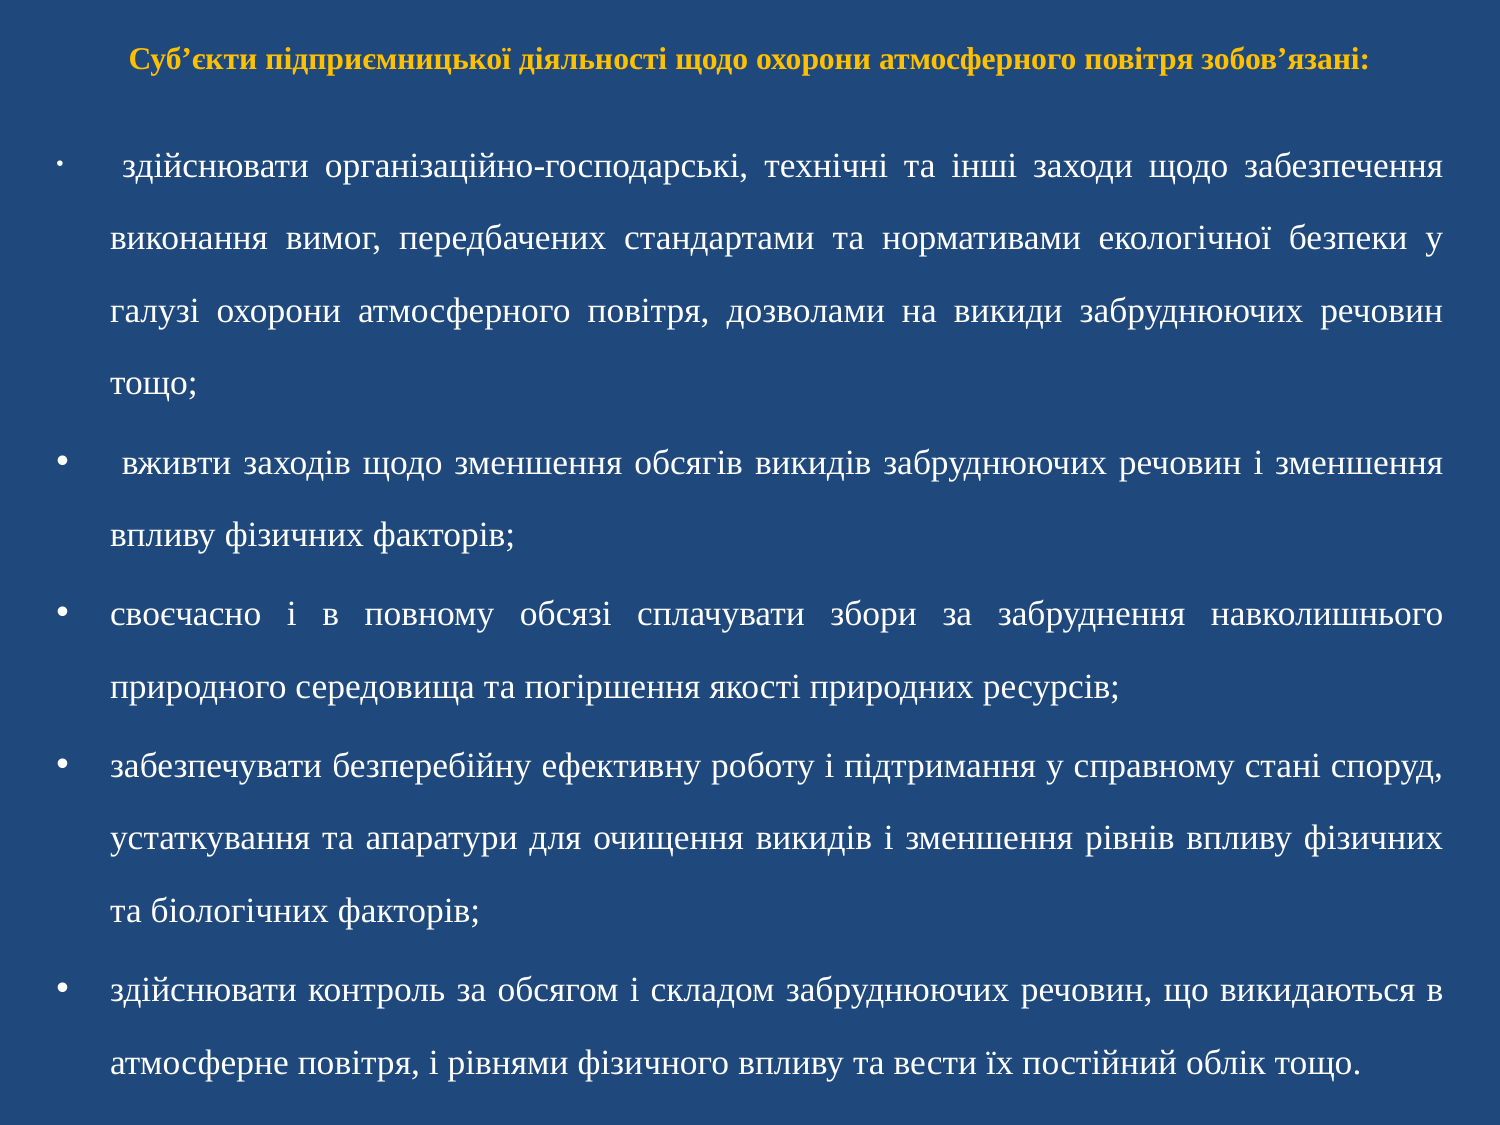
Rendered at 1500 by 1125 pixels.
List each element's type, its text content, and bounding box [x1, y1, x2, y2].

list Суб’єкти підприємницької діяльності щодо охорони атмосферного повітря зобов’язані: здійснювати організаційно-господарські, технічні та інші заходи щодо забезпечення виконання вимог, передбачених стандартами та нормативами екологічної безпеки у галузі охорони атмосферного повітря, дозволами на викиди забруднюючих речовин тощо; вживти заходів щодо зменшення обсягів викидів забруднюючих речовин і зменшення впливу фізичних факторів; своєчасно і в повному обсязі сплачувати збори за забруднення навколишнього природного середовища та погіршення якості природних ресурсів; забезпечувати безперебійну ефективну роботу і підтримання у справному стані споруд, устаткування та апаратури для очищення викидів і зменшення рівнів впливу фізичних та біологічних факторів; здійснювати контроль за обсягом і складом забруднюючих речовин, що викидаються в атмосферне повітря, і рівнями фізичного впливу та вести їх постійний облік тощо. [41, 30, 1459, 1094]
